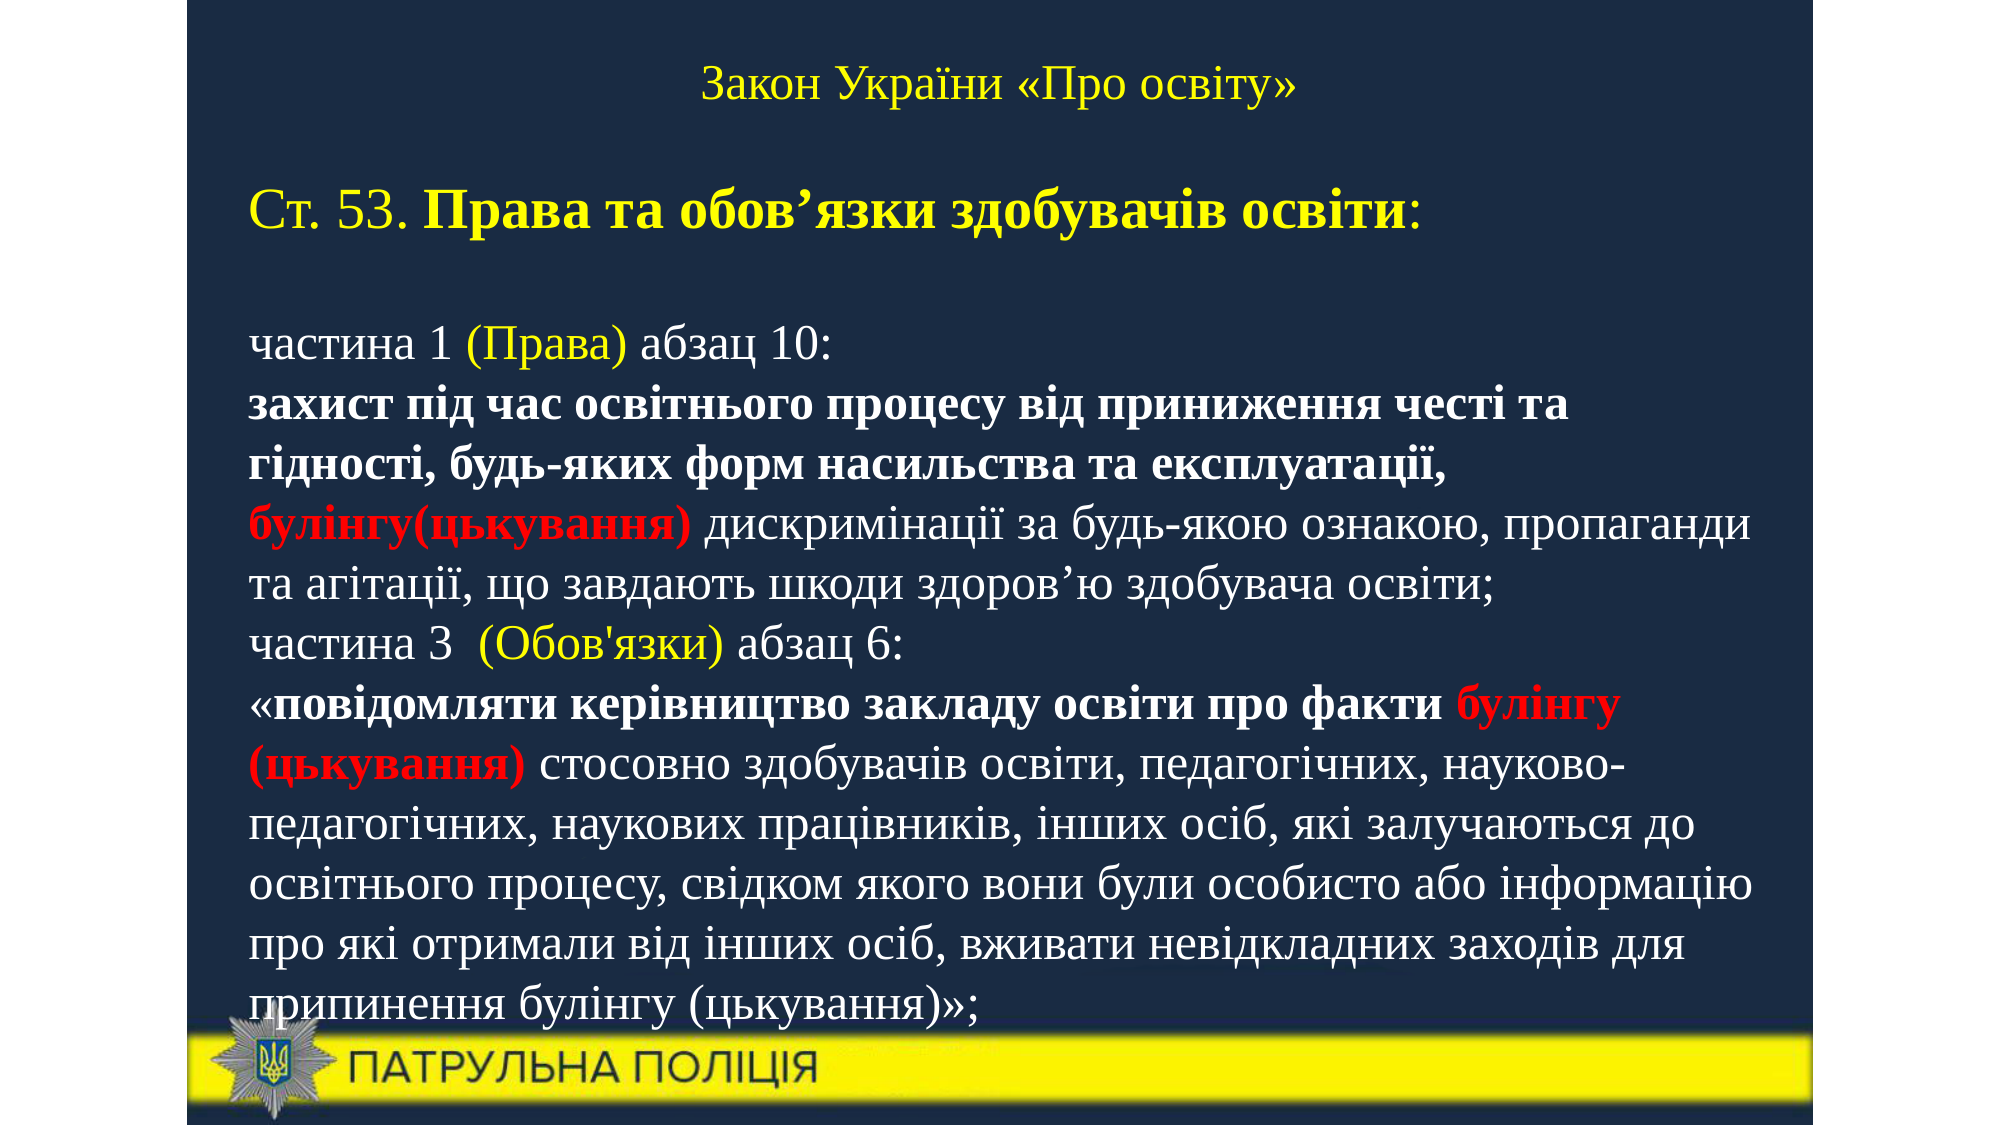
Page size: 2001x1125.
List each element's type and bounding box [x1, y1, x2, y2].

picture [187, 0, 1813, 1125]
